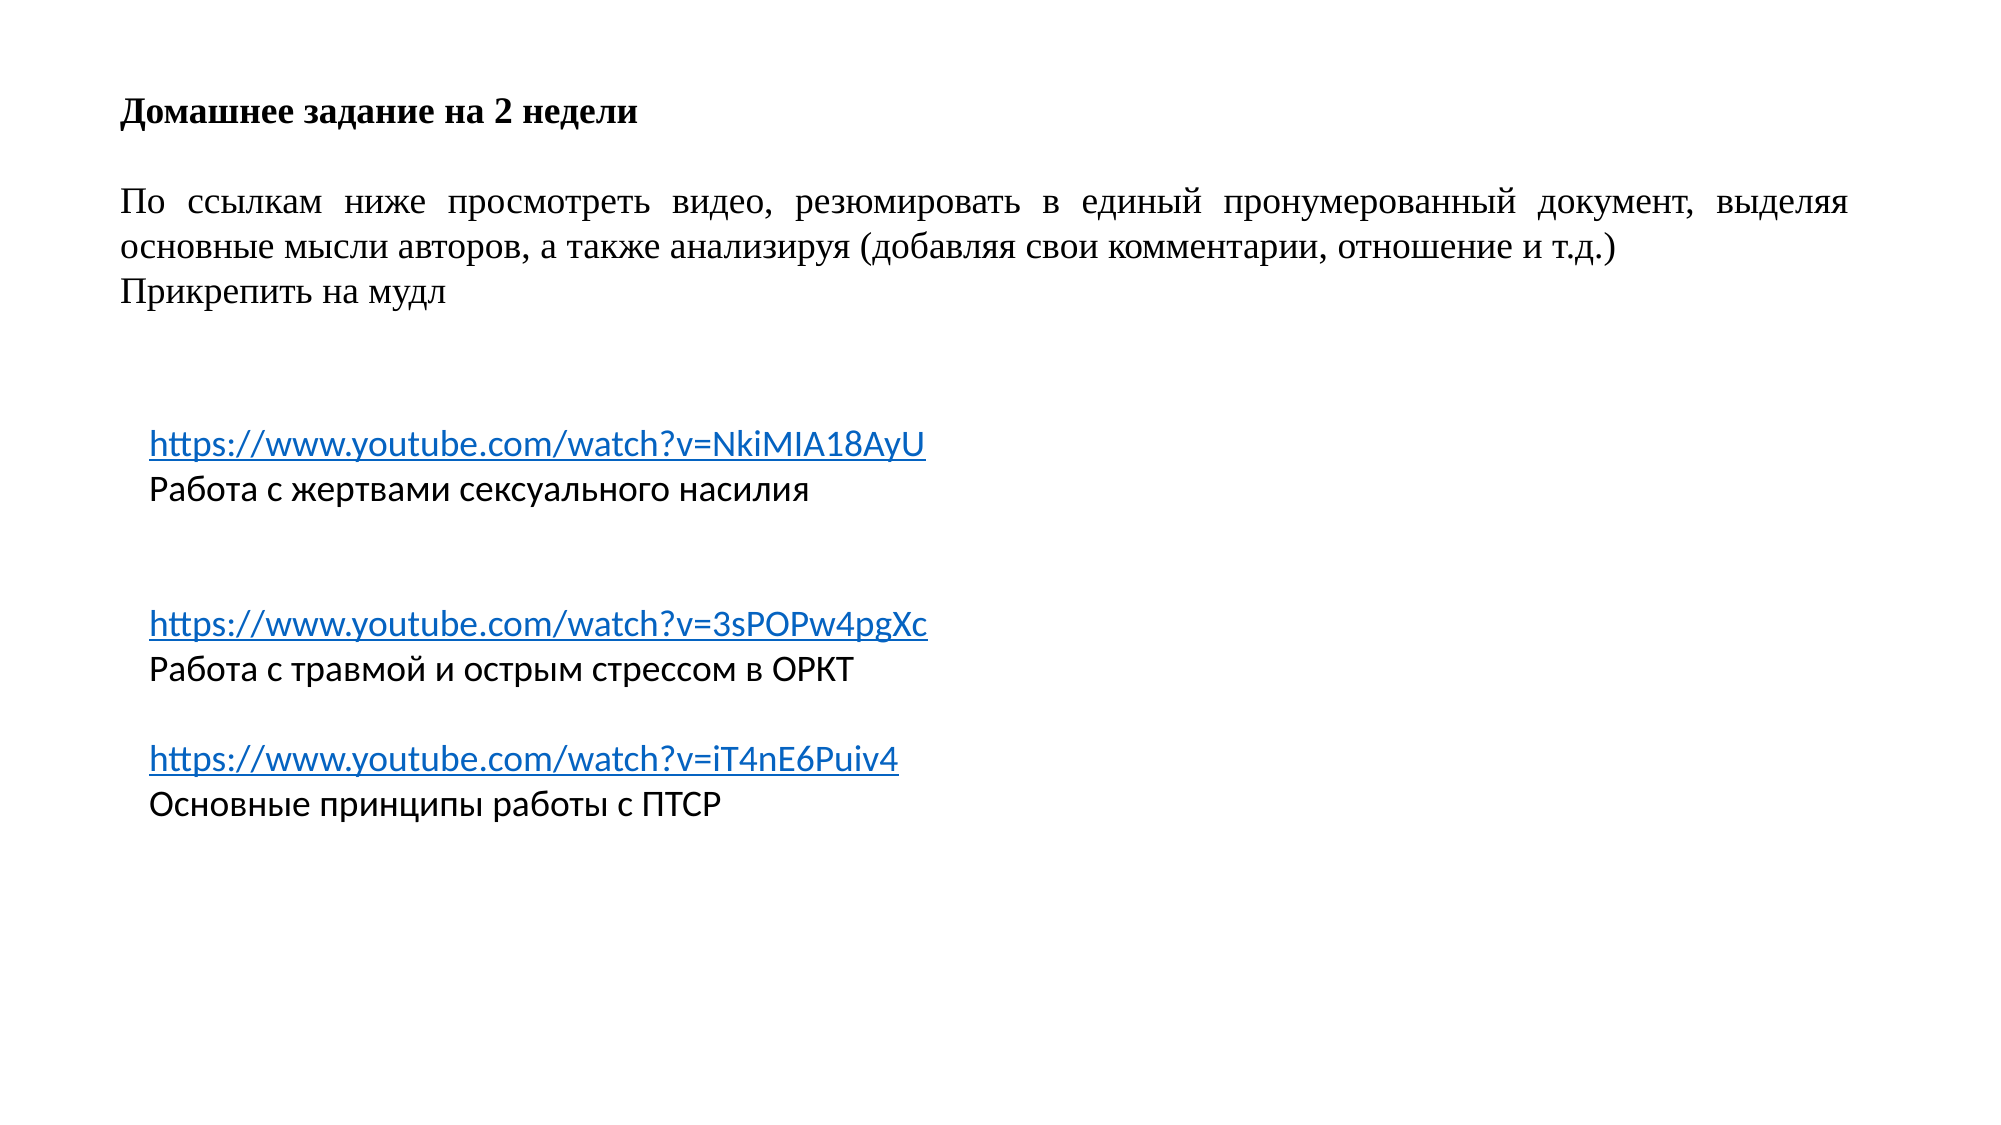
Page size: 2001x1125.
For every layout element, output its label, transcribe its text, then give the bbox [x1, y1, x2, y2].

text_box Домашнее задание на 2 недели По ссылкам ниже просмотреть видео, резюмировать в единый пронумерованный документ, выделяя основные мысли авторов, а также анализируя (добавляя свои комментарии, отношение и т.д.) Прикрепить на мудл [105, 78, 1865, 319]
text_box https://www.youtube.com/watch?v=NkiMIA18AyU Работа с жертвами сексуального насилия https://www.youtube.com/watch?v=3sPOPw4pgXc Работа с травмой и острым стрессом в ОРКТ https://www.youtube.com/watch?v=iT4nE6Puiv4 Основные принципы работы с ПТСР [134, 321, 1952, 876]
